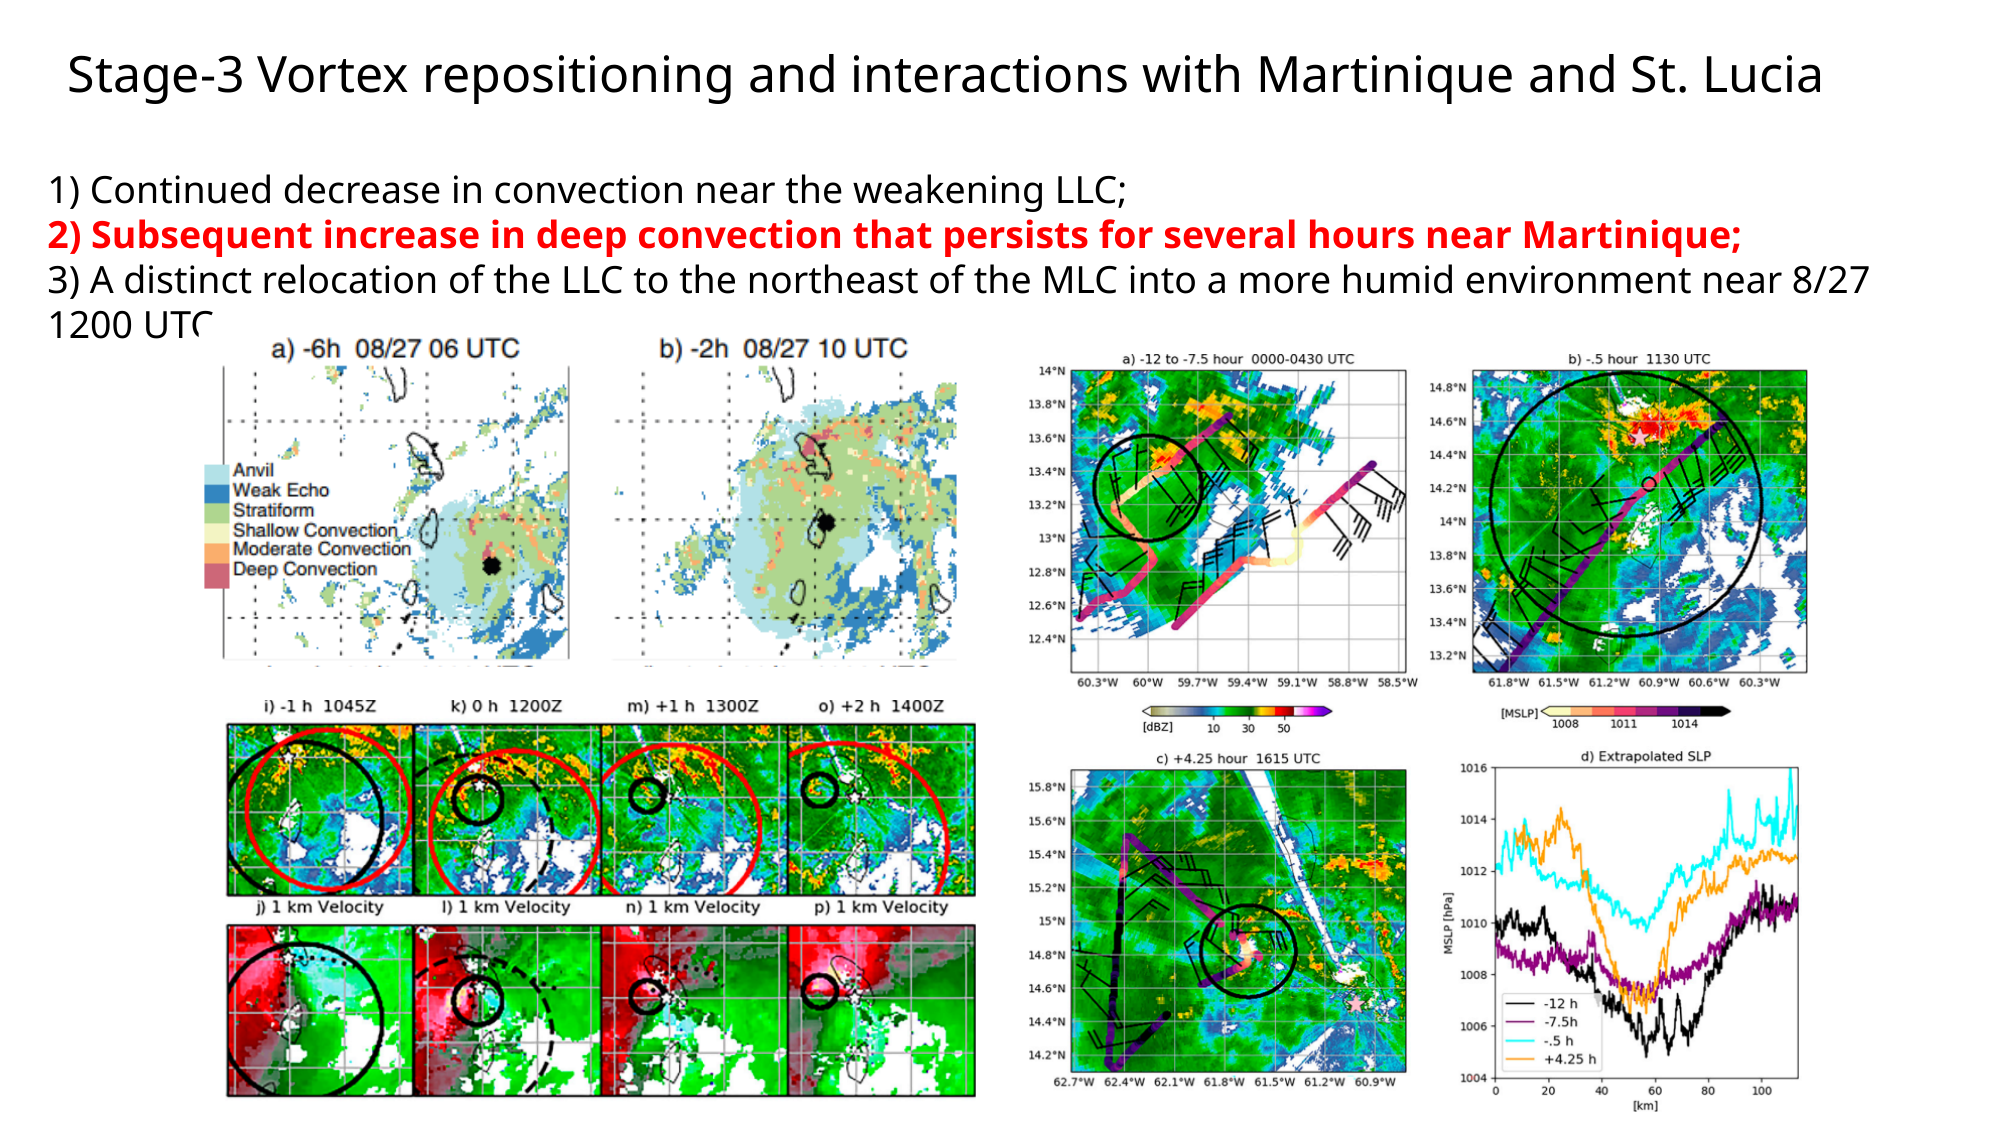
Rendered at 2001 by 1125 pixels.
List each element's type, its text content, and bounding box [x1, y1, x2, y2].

picture [221, 700, 985, 1104]
picture [1021, 346, 1812, 1117]
text_box Stage-3 Vortex repositioning and interactions with Martinique and St. Lucia [52, 34, 1916, 110]
text_box 1) Continued decrease in convection near the weakening LLC; 2) Subsequent increase in deep convection that persists for several hours near Martinique; 3) A distinct relocation of the LLC to the northeast of the MLC into a more humid environment near 8/27 1200 UTC. [32, 159, 1982, 354]
picture [198, 326, 977, 667]
